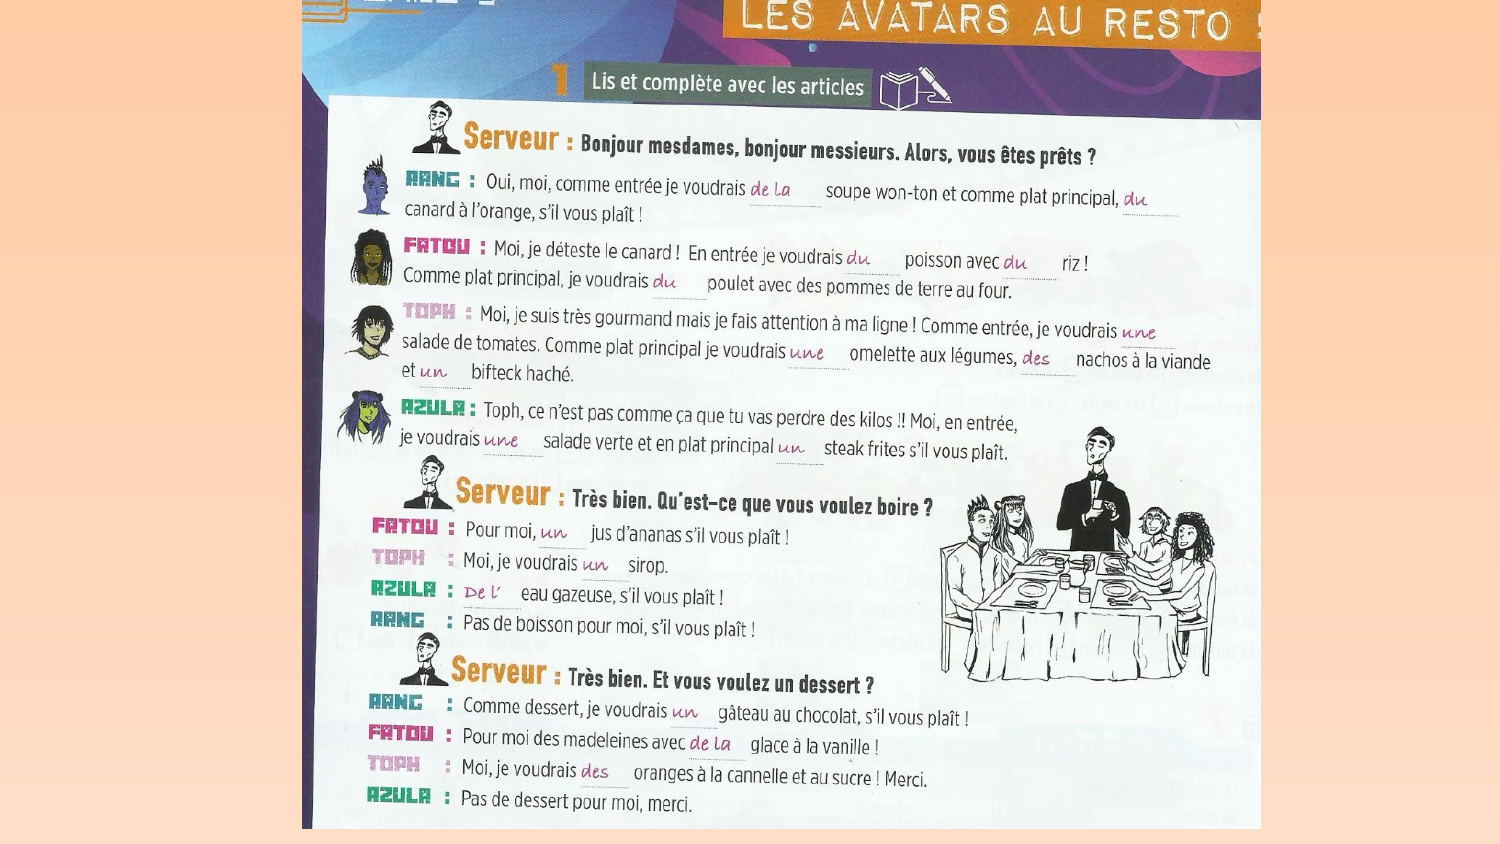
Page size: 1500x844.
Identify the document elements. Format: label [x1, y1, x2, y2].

picture [302, 0, 1262, 830]
